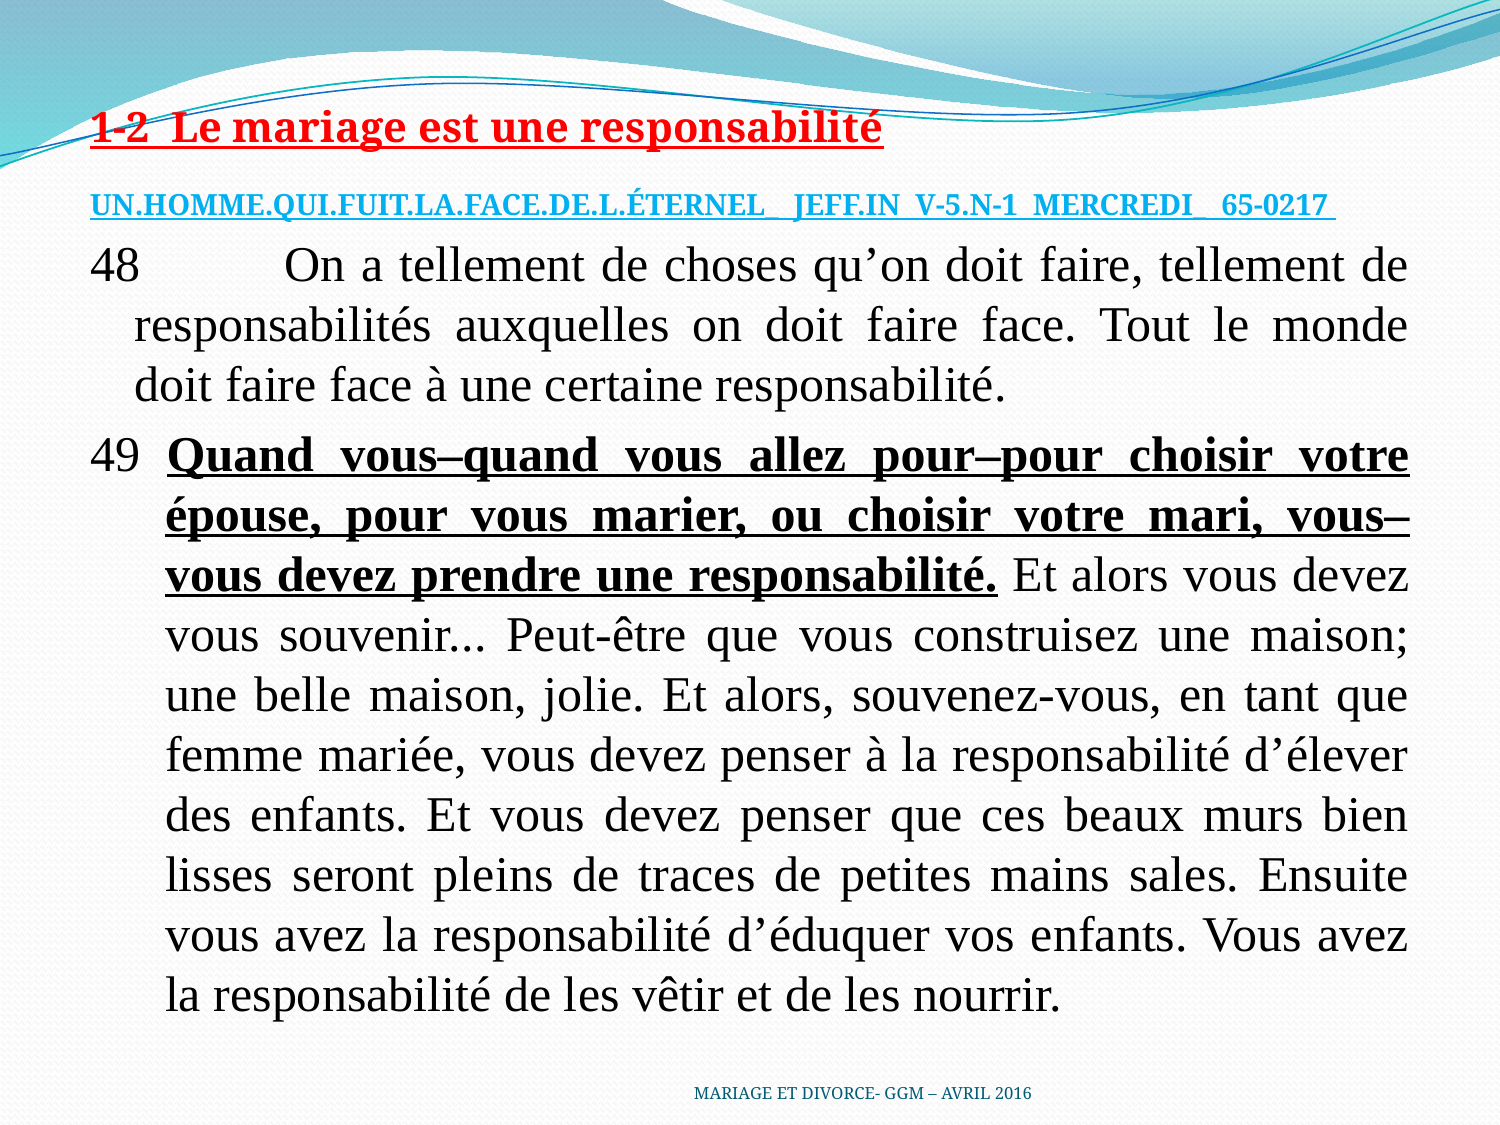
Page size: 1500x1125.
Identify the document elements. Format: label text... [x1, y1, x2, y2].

list 1-2 Le mariage est une responsabilité UN.HOMME.QUI.FUIT.LA.FACE.DE.L.ÉTERNEL_ JEFF.IN V-5.N-1 MERCREDI_ 65-0217 48 On a tellement de choses qu’on doit faire, tellement de responsabilités auxquelles on doit faire face. Tout le monde doit faire face à une certaine responsabilité. 49 Quand vous–quand vous allez pour–pour choisir votre épouse, pour vous marier, ou choisir votre mari, vous–vous devez prendre une responsabilité. Et alors vous devez vous souvenir... Peut-être que vous construisez une maison; une belle maison, jolie. Et alors, souvenez-vous, en tant que femme mariée, vous devez penser à la responsabilité d’élever des enfants. Et vous devez penser que ces beaux murs bien lisses seront pleins de traces de petites mains sales. Ensuite vous avez la responsabilité d’éduquer vos enfants. Vous avez la responsabilité de les vêtir et de les nourrir. [74, 93, 1426, 1038]
footer MARIAGE ET DIVORCE- GGM – AVRIL 2016 [437, 1042, 1289, 1103]
